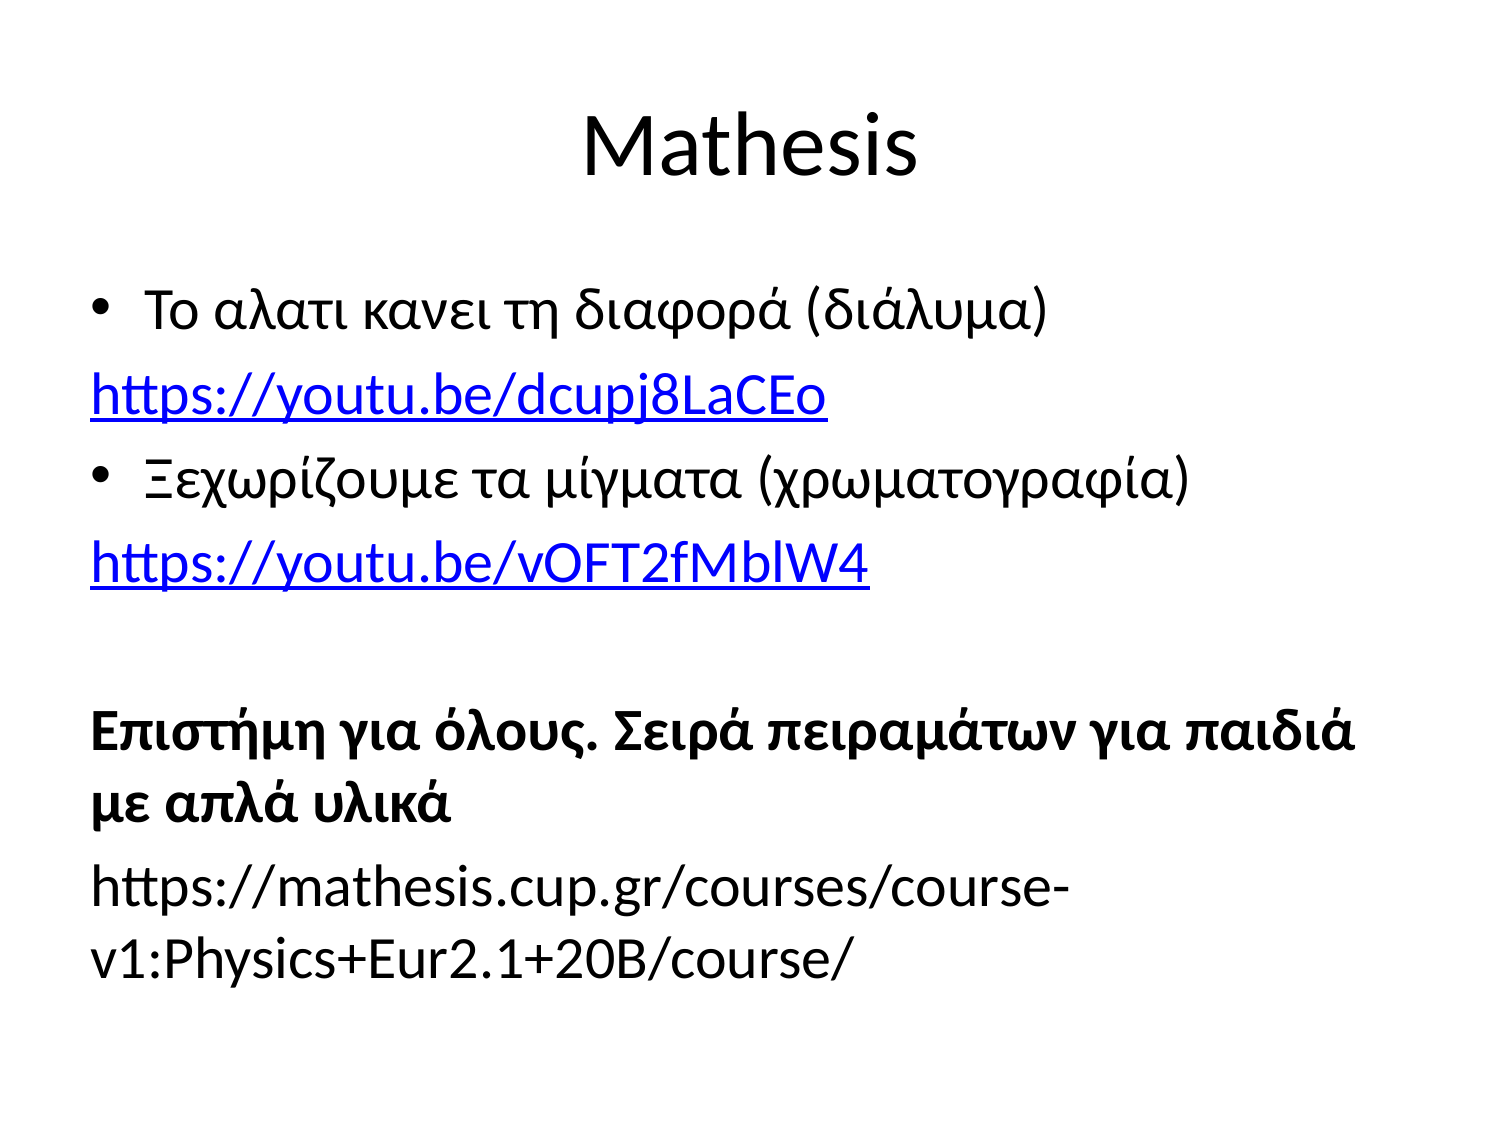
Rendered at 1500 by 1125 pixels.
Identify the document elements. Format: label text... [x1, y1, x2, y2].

title Mathesis [75, 45, 1425, 233]
list Το αλατι κανει τη διαφορά (διάλυμα) https://youtu.be/dcupj8LaCEo Ξεχωρίζουμε τα μίγματα (χρωματογραφία) https://youtu.be/vOFT2fMblW4 Επιστήμη για όλους. Σειρά πειραμάτων για παιδιά με απλά υλικά https://mathesis.cup.gr/courses/course-v1:Physics+Eur2.1+20B/course/ [75, 262, 1425, 1005]
